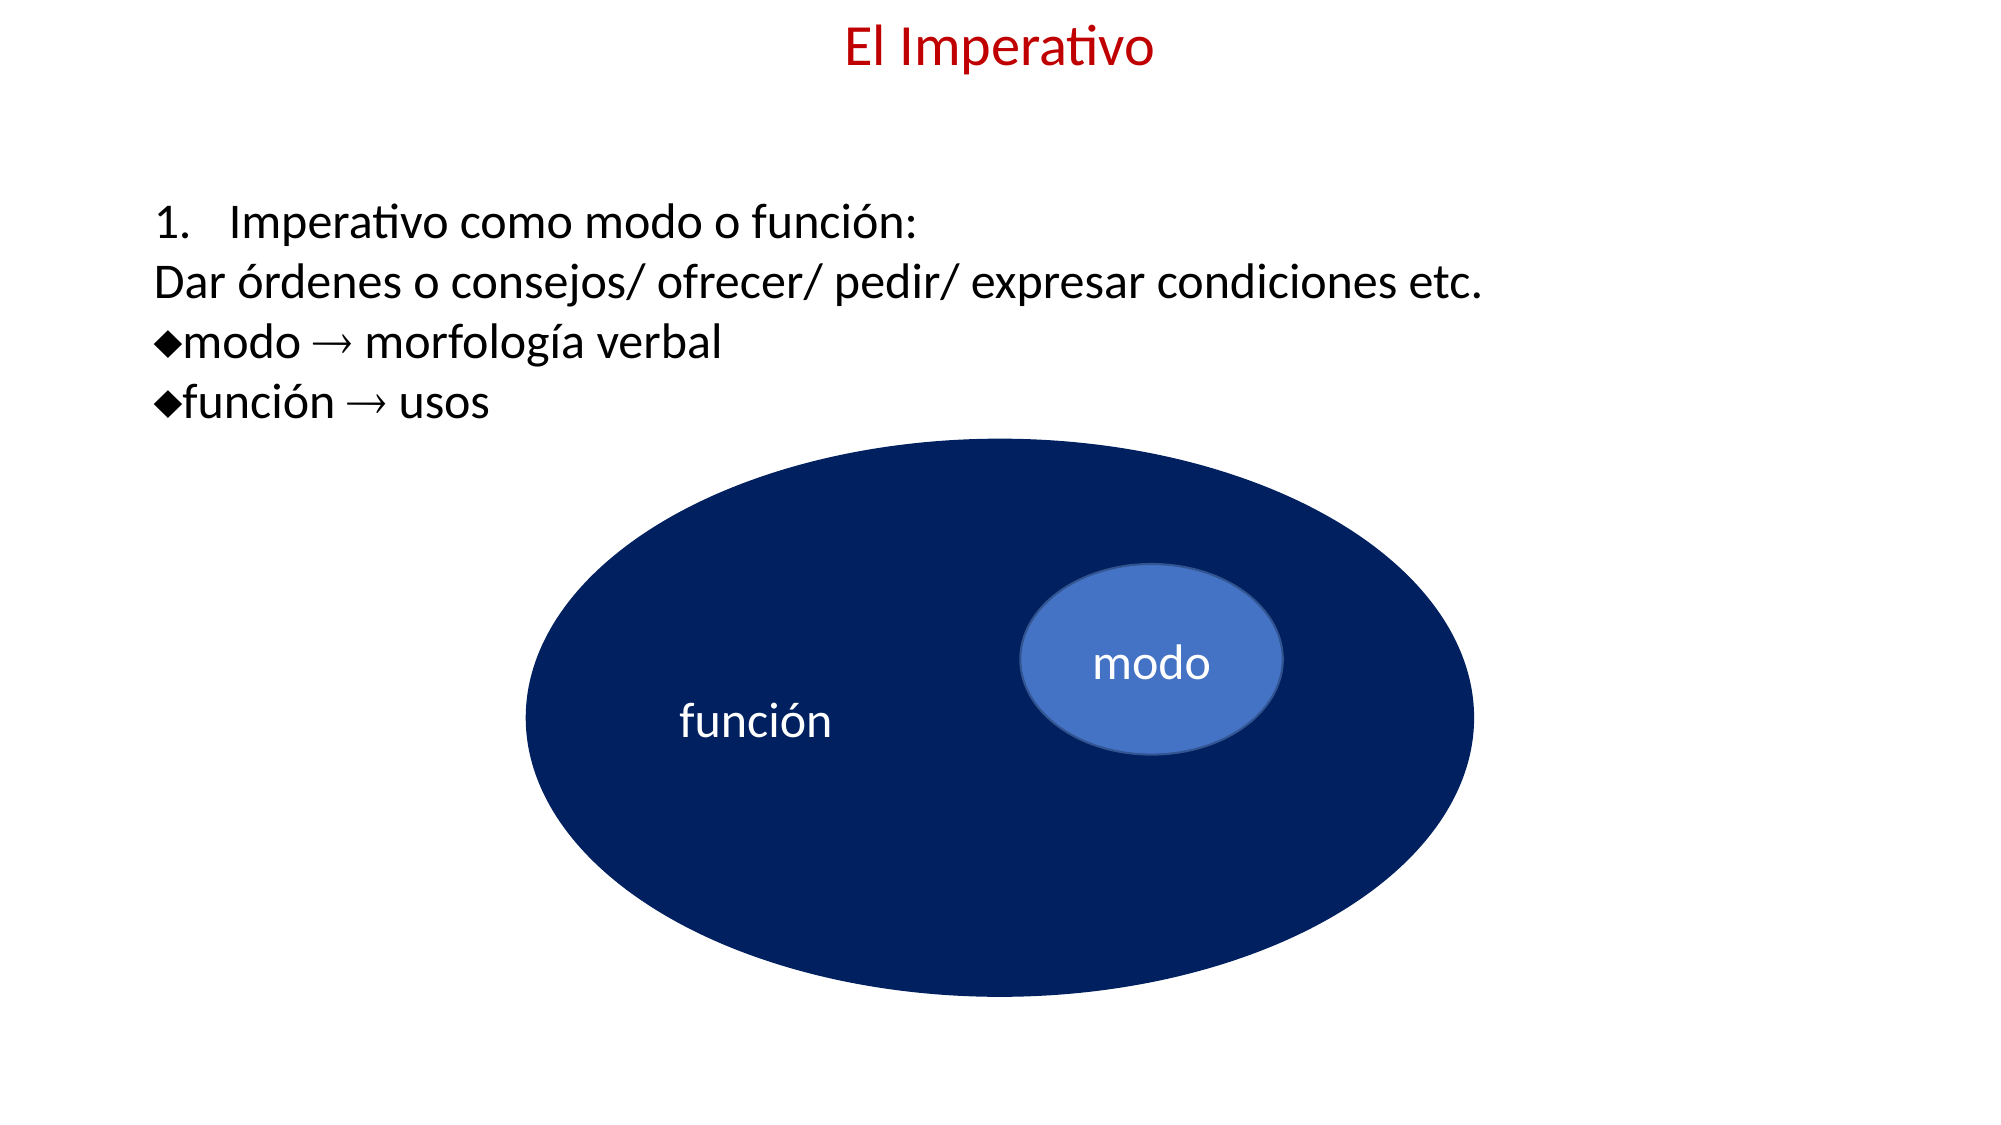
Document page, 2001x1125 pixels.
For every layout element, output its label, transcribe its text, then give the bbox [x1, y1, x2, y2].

text_box Imperativo como modo o función: Dar órdenes o consejos/ ofrecer/ pedir/ expresar condiciones etc. modo  morfología verbal función  usos [139, 181, 1544, 436]
text_box modo [1019, 562, 1284, 756]
text_box función [524, 437, 1476, 998]
text_box El Imperativo [0, 0, 2000, 85]
